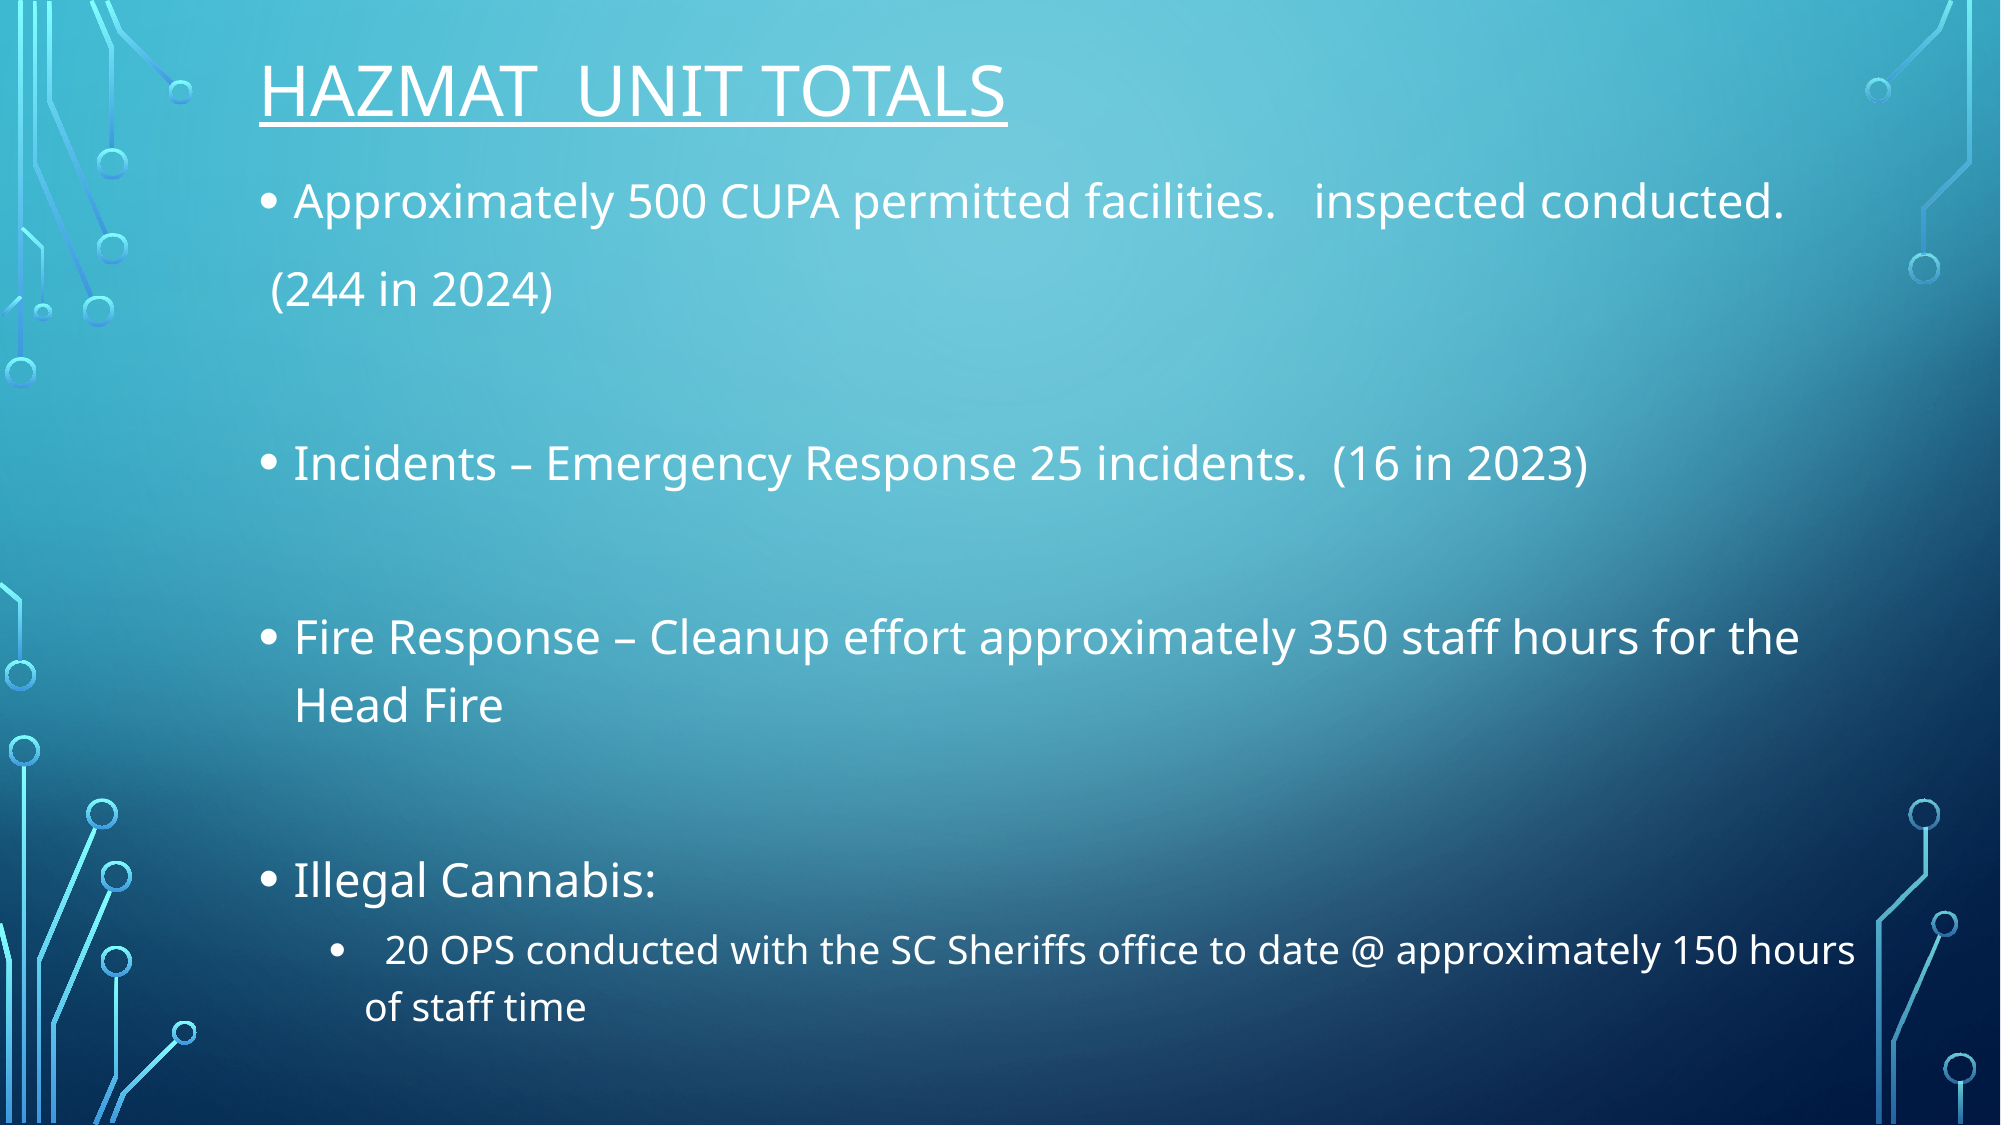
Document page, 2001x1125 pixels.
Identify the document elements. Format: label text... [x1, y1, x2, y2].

list Approximately 500 CUPA permitted facilities. inspected conducted. (244 in 2024) Incidents – Emergency Response 25 incidents. (16 in 2023) Fire Response – Cleanup effort approximately 350 staff hours for the Head Fire Illegal Cannabis: 20 OPS conducted with the SC Sheriffs office to date @ approximately 150 hours of staff time [243, 153, 1887, 1047]
title HAZMAT UNIT TOTALS [243, 48, 1887, 140]
